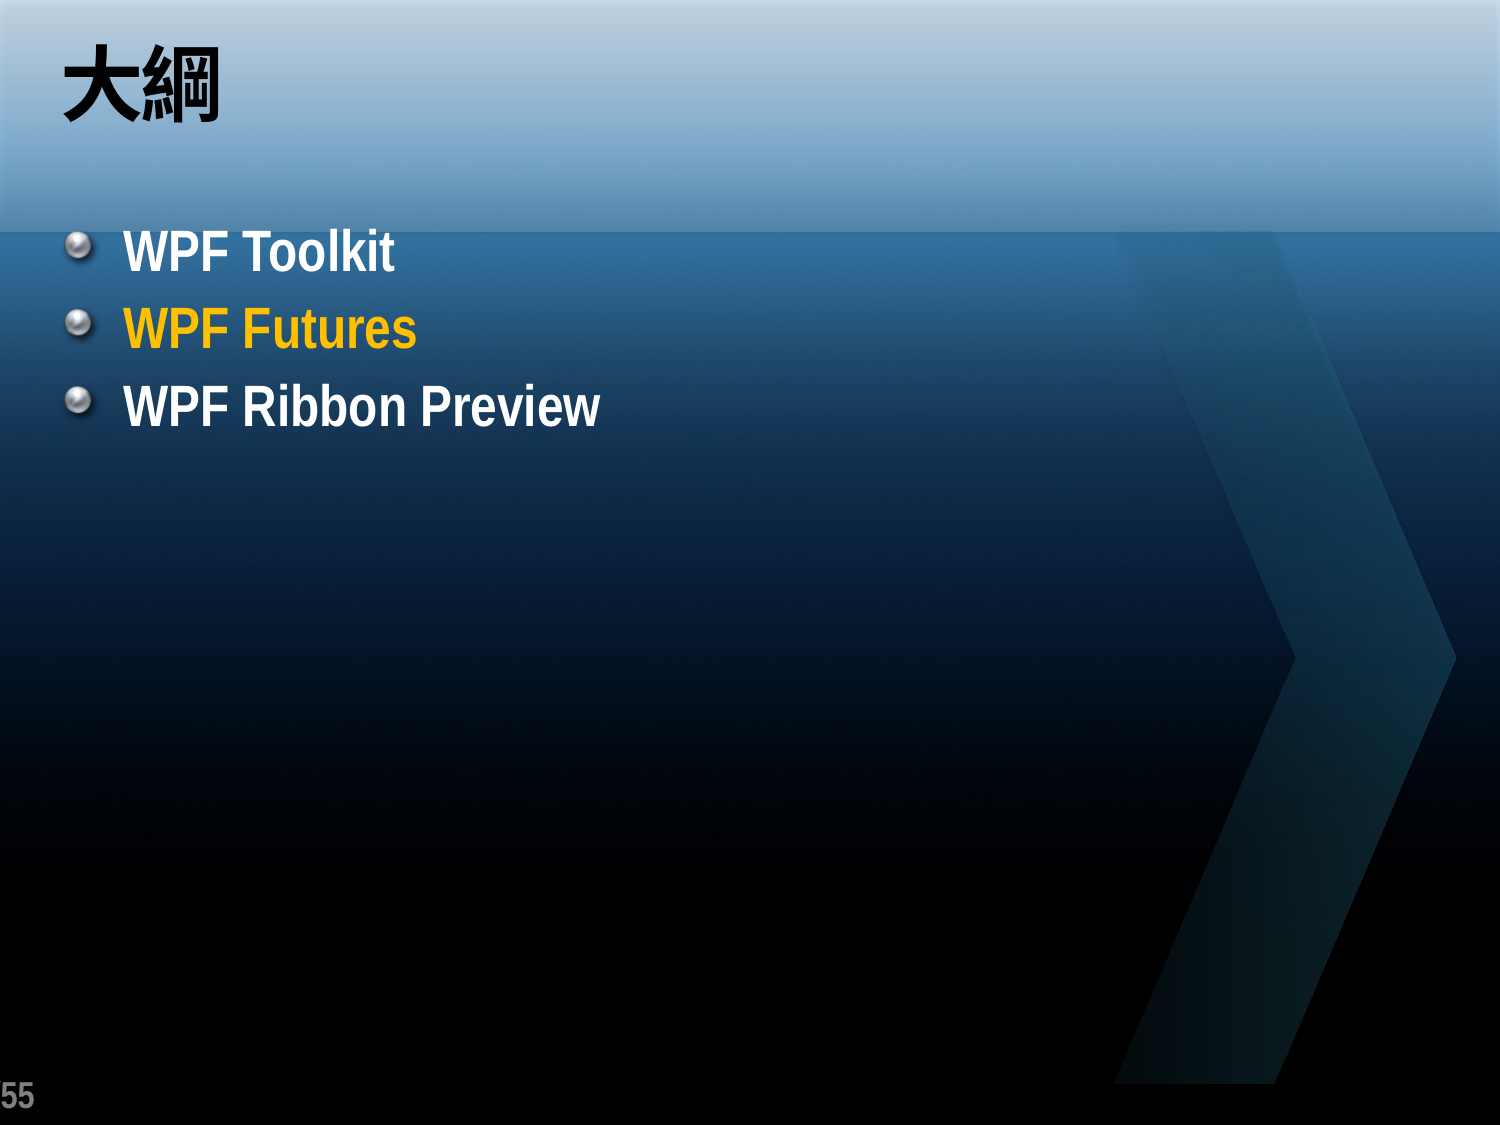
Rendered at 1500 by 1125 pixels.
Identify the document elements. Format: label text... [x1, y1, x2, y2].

picture [0, 228, 1500, 1125]
title 大綱 [60, 35, 1436, 137]
list WPF Toolkit WPF Futures WPF Ribbon Preview [60, 221, 1436, 442]
text_box [1113, 442, 1456, 1084]
